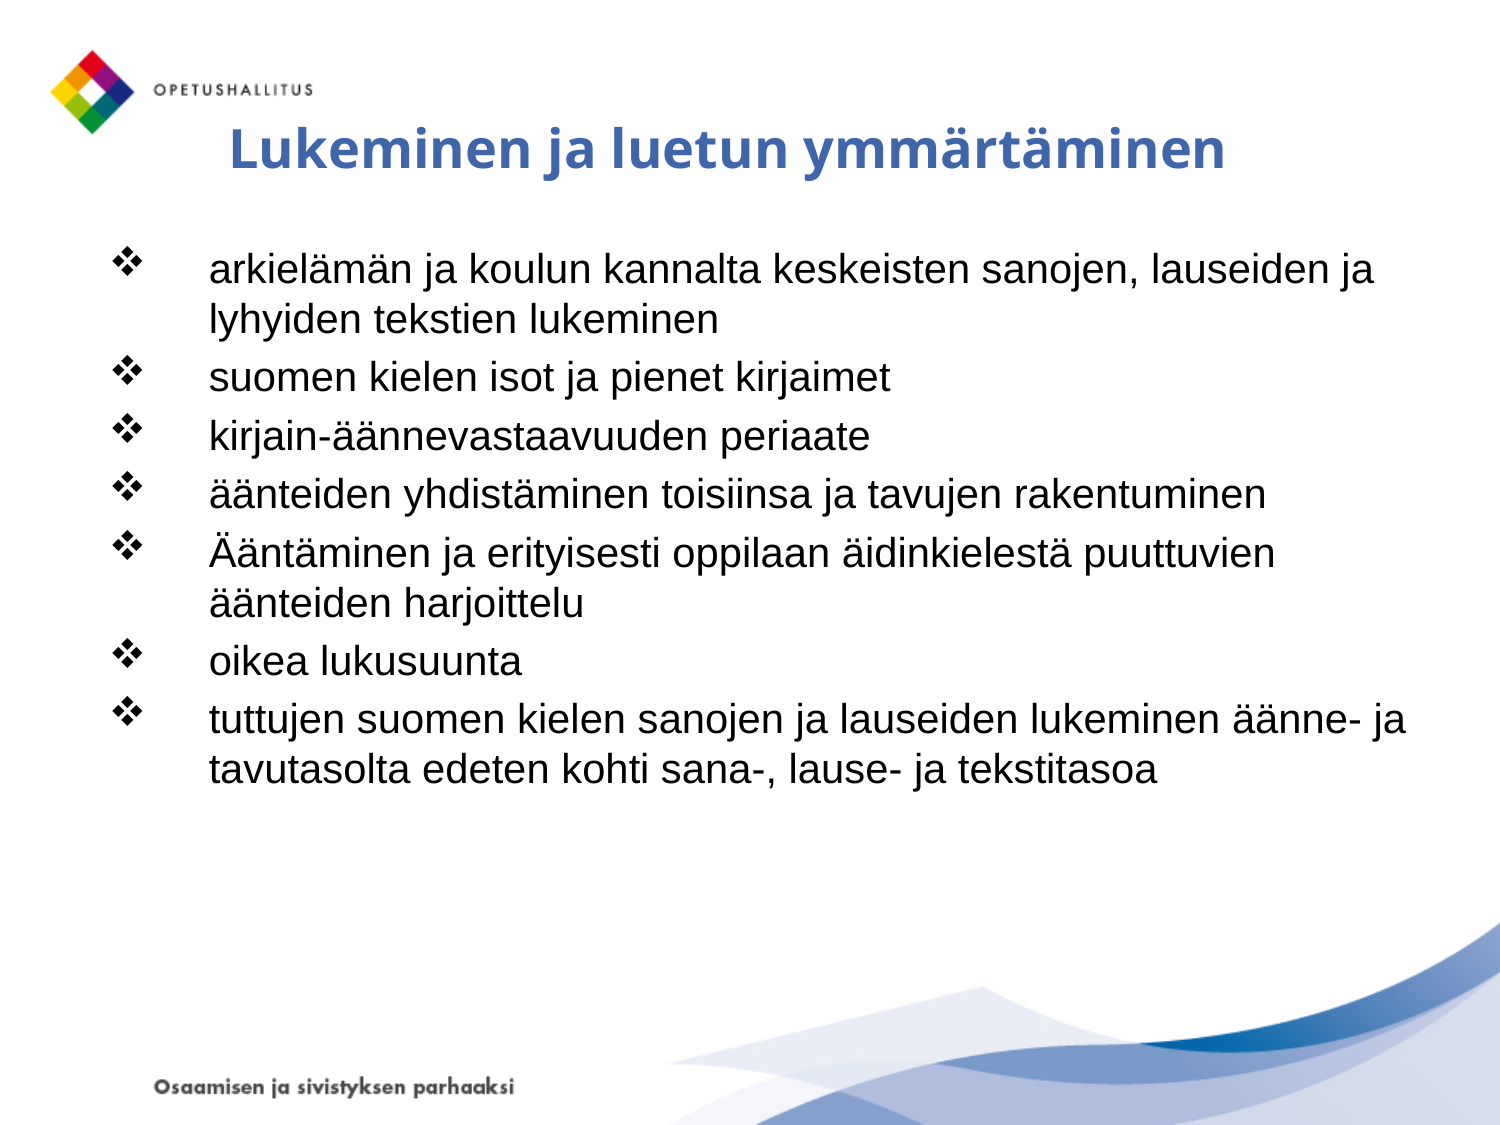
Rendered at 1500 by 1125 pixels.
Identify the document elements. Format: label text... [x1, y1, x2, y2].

title Lukeminen ja luetun ymmärtäminen [213, 128, 1500, 164]
list arkielämän ja koulun kannalta keskeisten sanojen, lauseiden ja lyhyiden tekstien lukeminen suomen kielen isot ja pienet kirjaimet kirjain-äännevastaavuuden periaate äänteiden yhdistäminen toisiinsa ja tavujen rakentuminen Ääntäminen ja erityisesti oppilaan äidinkielestä puuttuvien äänteiden harjoittelu oikea lukusuunta tuttujen suomen kielen sanojen ja lauseiden lukeminen äänne- ja tavutasolta edeten kohti sana-, lause- ja tekstitasoa [93, 234, 1424, 1055]
picture [0, 0, 1500, 1125]
